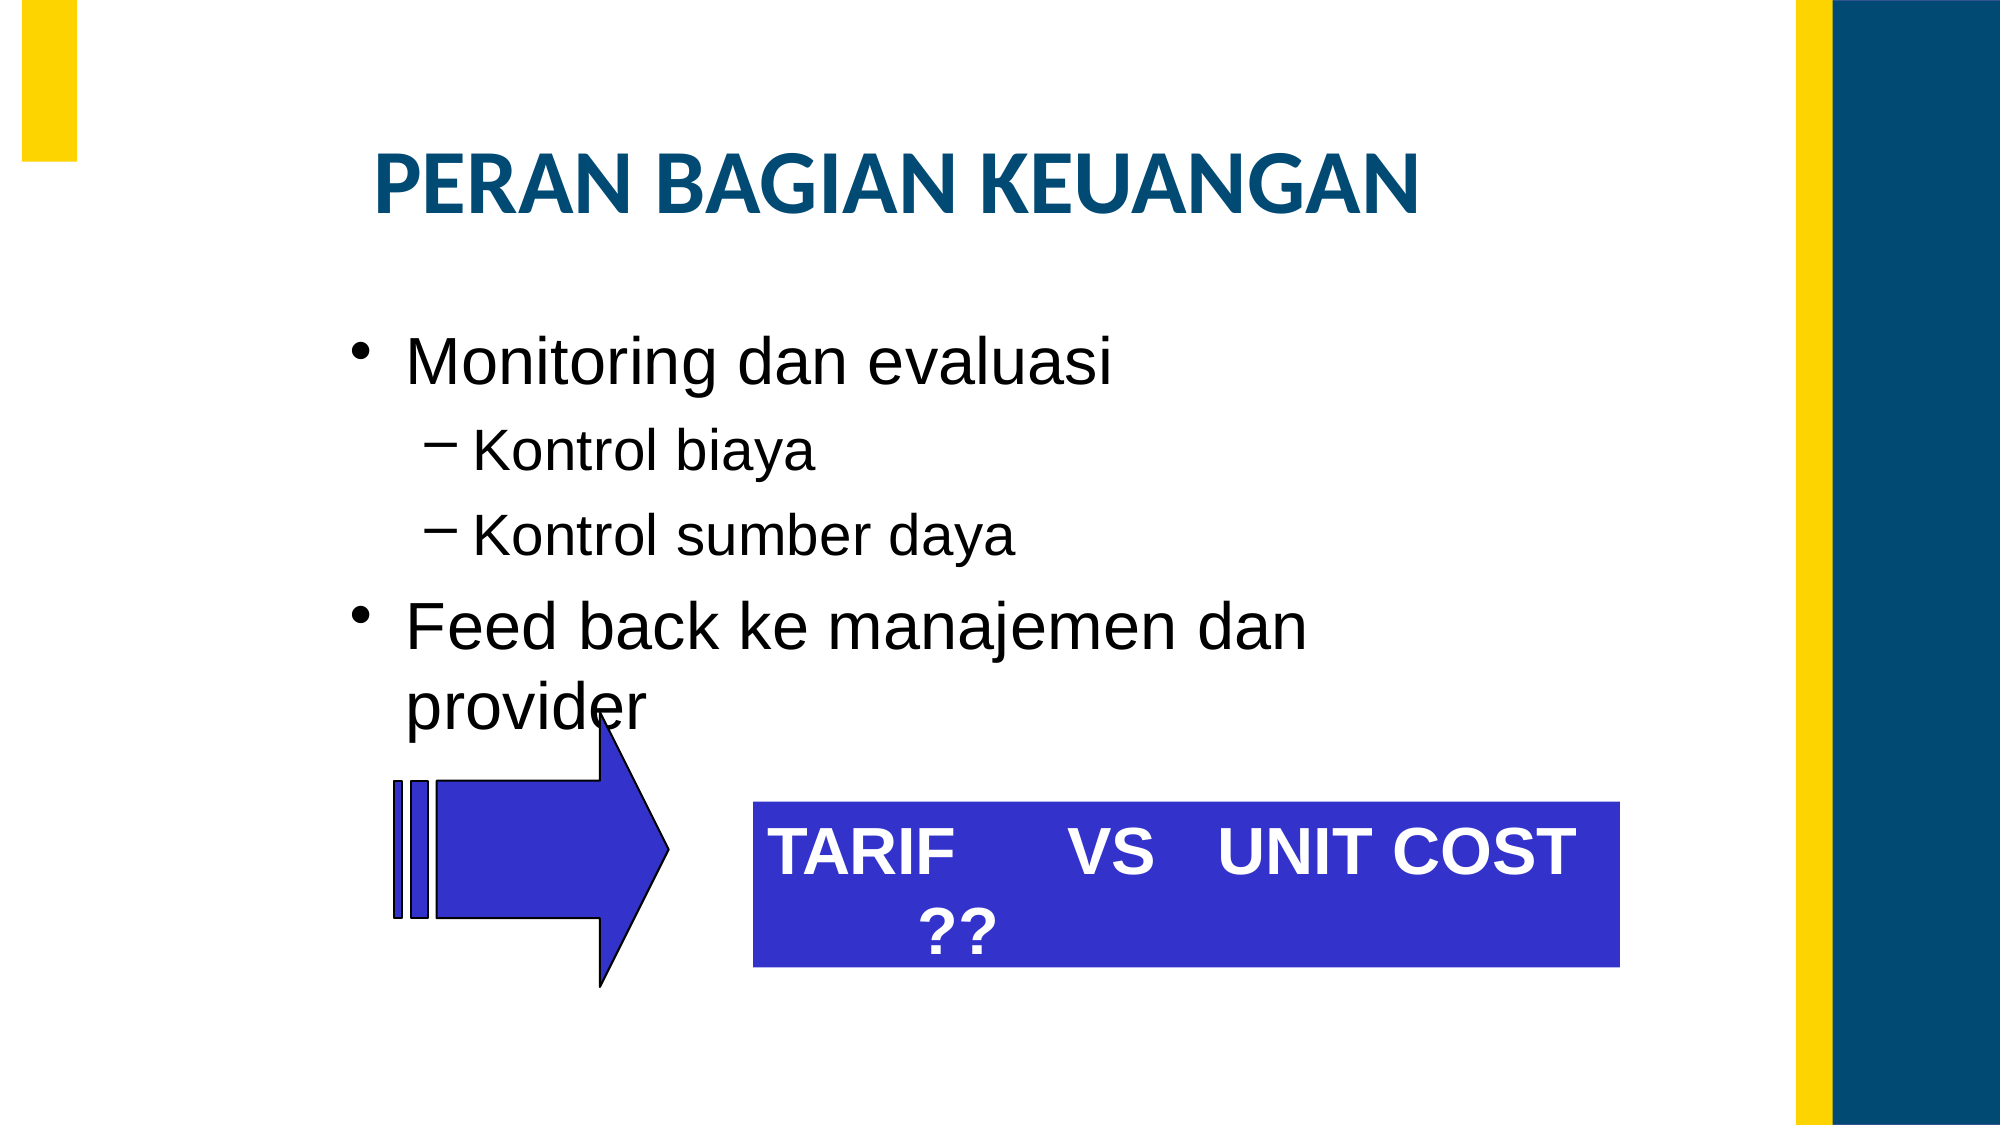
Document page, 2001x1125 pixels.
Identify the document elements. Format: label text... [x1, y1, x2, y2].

text_box [1795, 0, 1834, 1125]
text_box TARIF VS UNIT COST ?? [753, 801, 1620, 968]
text_box Monitoring dan evaluasi Kontrol biaya Kontrol sumber daya Feed back ke manajemen dan provider [347, 300, 1566, 743]
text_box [392, 710, 670, 988]
text_box [1834, 0, 2000, 1125]
text_box PERAN BAGIAN KEUANGAN [0, 78, 1795, 288]
text_box [21, 0, 78, 163]
